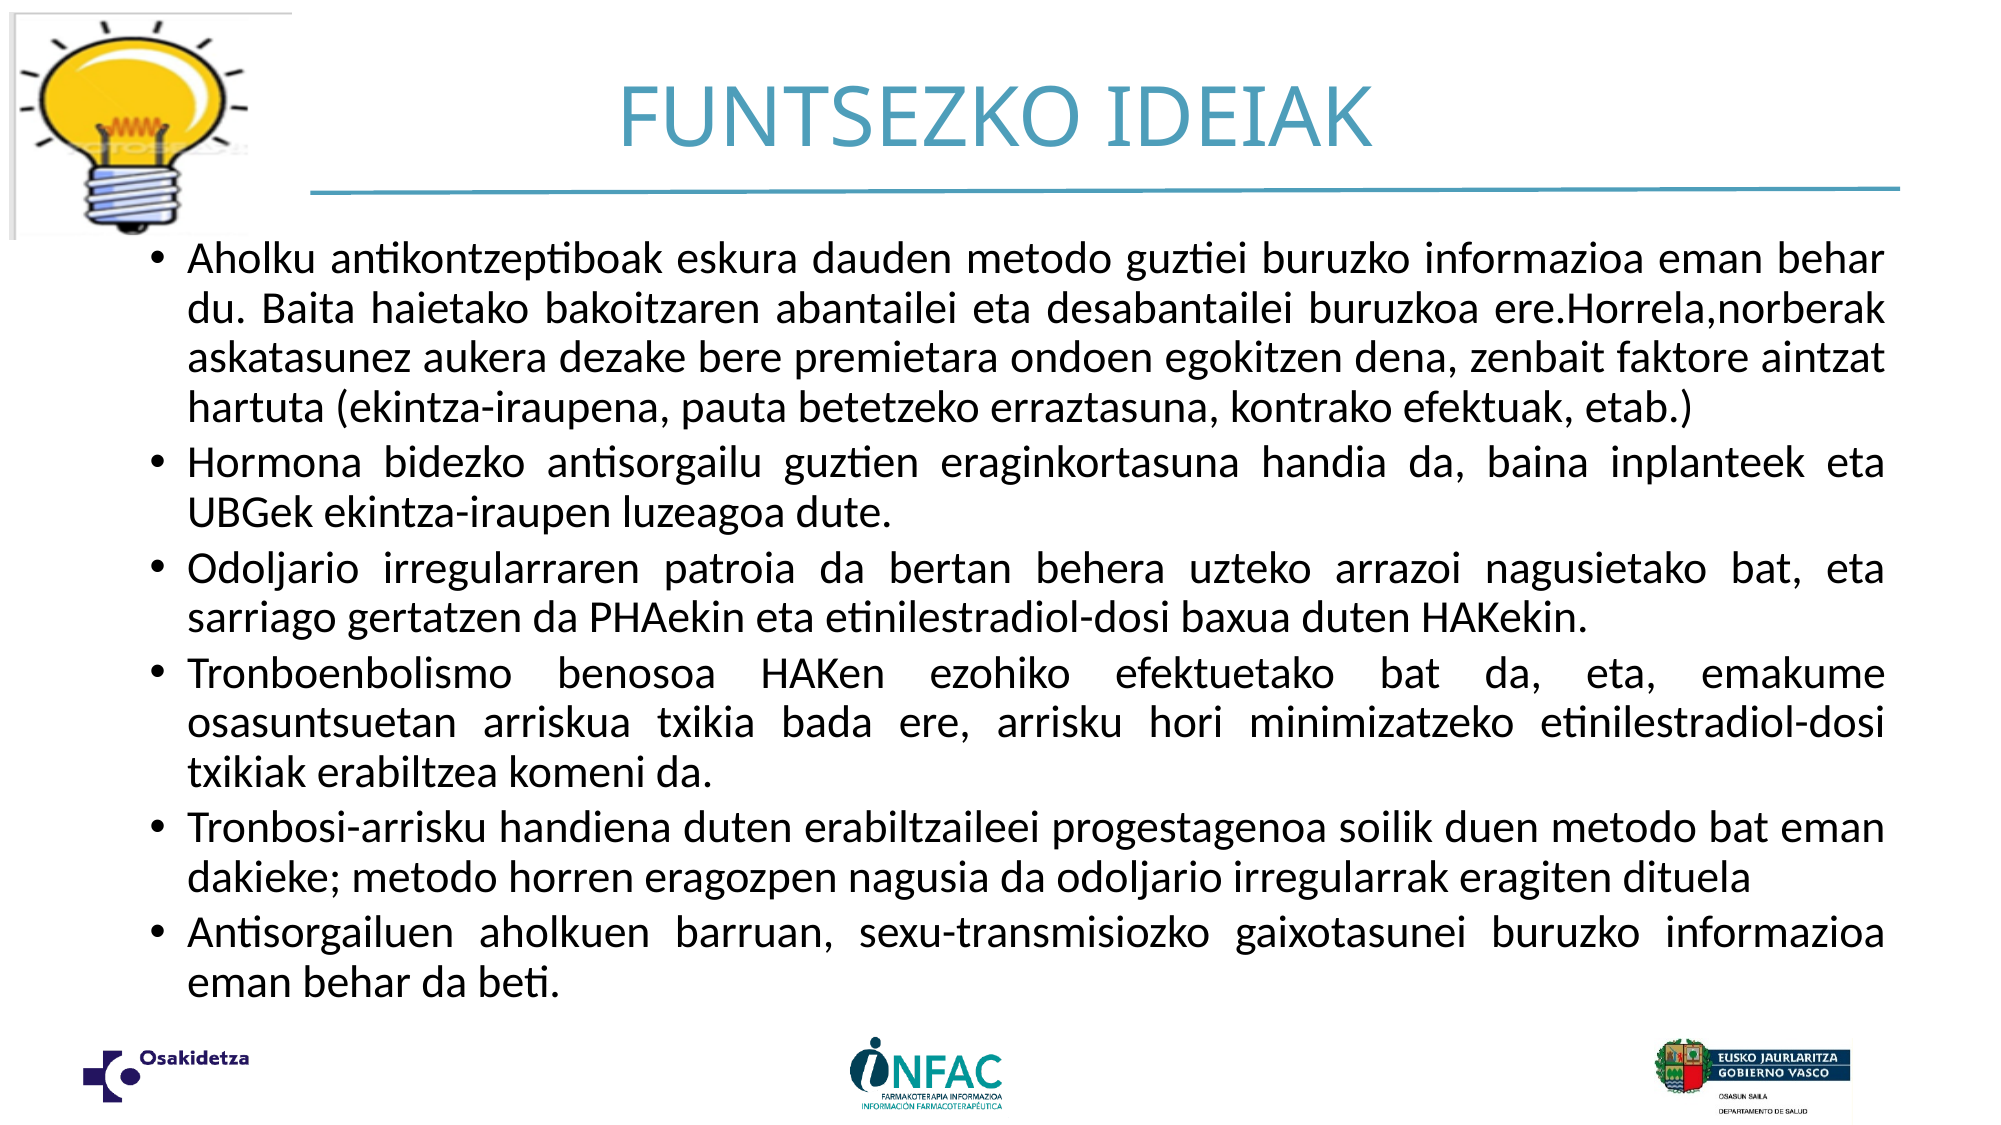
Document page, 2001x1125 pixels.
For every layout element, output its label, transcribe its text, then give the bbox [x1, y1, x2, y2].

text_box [70, 1029, 1853, 1125]
picture [9, 12, 293, 240]
text_box Aholku antikontzeptiboak eskura dauden metodo guztiei buruzko informazioa eman behar du. Baita haietako bakoitzaren abantailei eta desabantailei buruzkoa ere.Horrela,norberak askatasunez aukera dezake bere premietara ondoen egokitzen dena, zenbait faktore aintzat hartuta (ekintza-iraupena, pauta betetzeko erraztasuna, kontrako efektuak, etab.) Hormona bidezko antisorgailu guztien eraginkortasuna handia da, baina inplanteek eta UBGek ekintza-iraupen luzeagoa dute. Odoljario irregularraren patroia da bertan behera uzteko arrazoi nagusietako bat, eta sarriago gertatzen da PHAekin eta etinilestradiol-dosi baxua duten HAKekin. Tronboenbolismo benosoa HAKen ezohiko efektuetako bat da, eta, emakume osasuntsuetan arriskua txikia bada ere, arrisku hori minimizatzeko etinilestradiol-dosi txikiak erabiltzea komeni da. Tronbosi-arrisku handiena duten erabiltzaileei progestagenoa soilik duen metodo bat eman dakieke; metodo horren eragozpen nagusia da odoljario irregularrak eragiten dituela Antisorgailuen aholkuen barruan, sexu-transmisiozko gaixotasunei buruzko informazioa eman behar da beti. [134, 226, 1903, 1067]
title FUNTSEZKO IDEIAK [297, 59, 1919, 180]
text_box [310, 188, 1901, 193]
